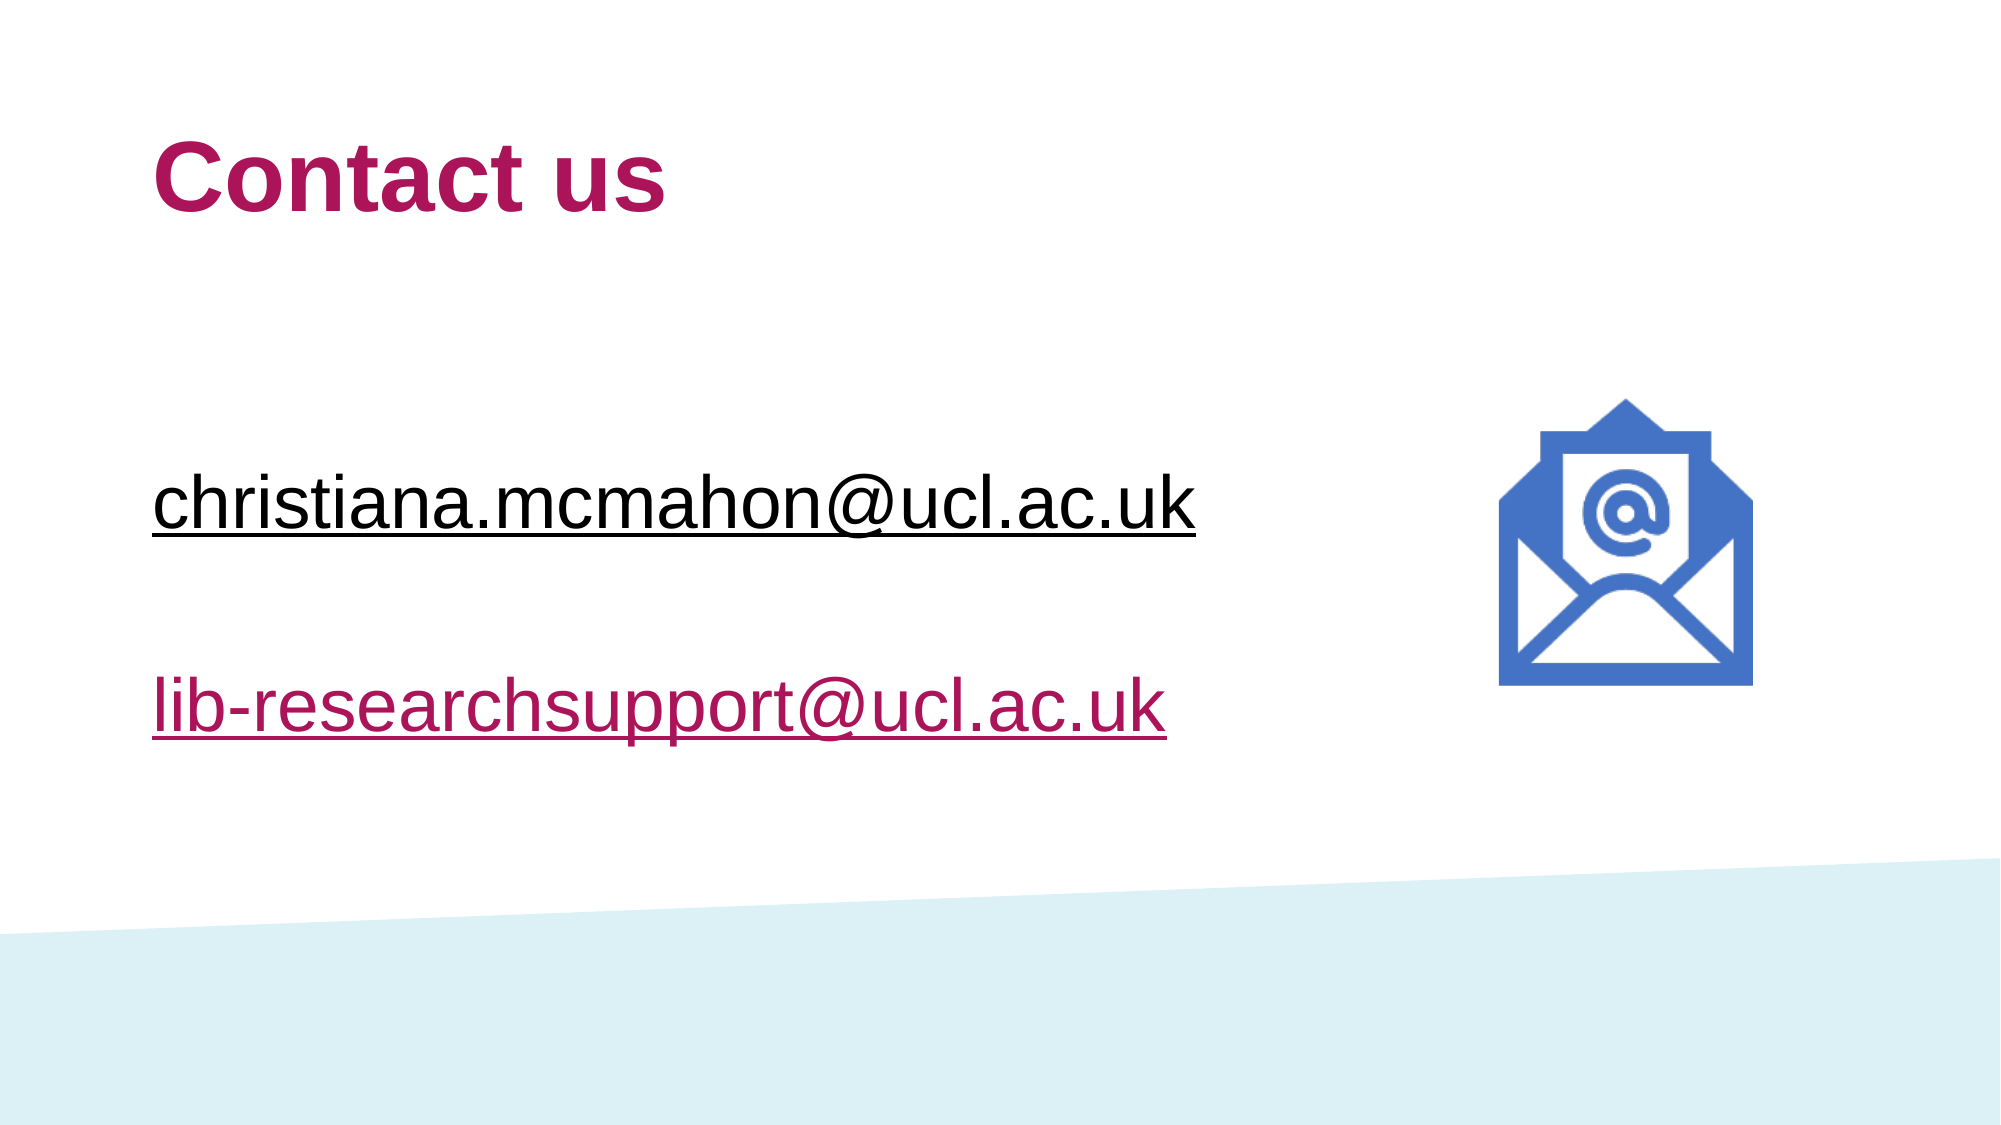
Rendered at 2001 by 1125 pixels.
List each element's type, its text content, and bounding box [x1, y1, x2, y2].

title Contact us [137, 118, 1079, 354]
picture [1498, 388, 1753, 697]
list christiana.mcmahon@ucl.ac.uk lib-researchsupport@ucl.ac.uk [137, 354, 1290, 697]
